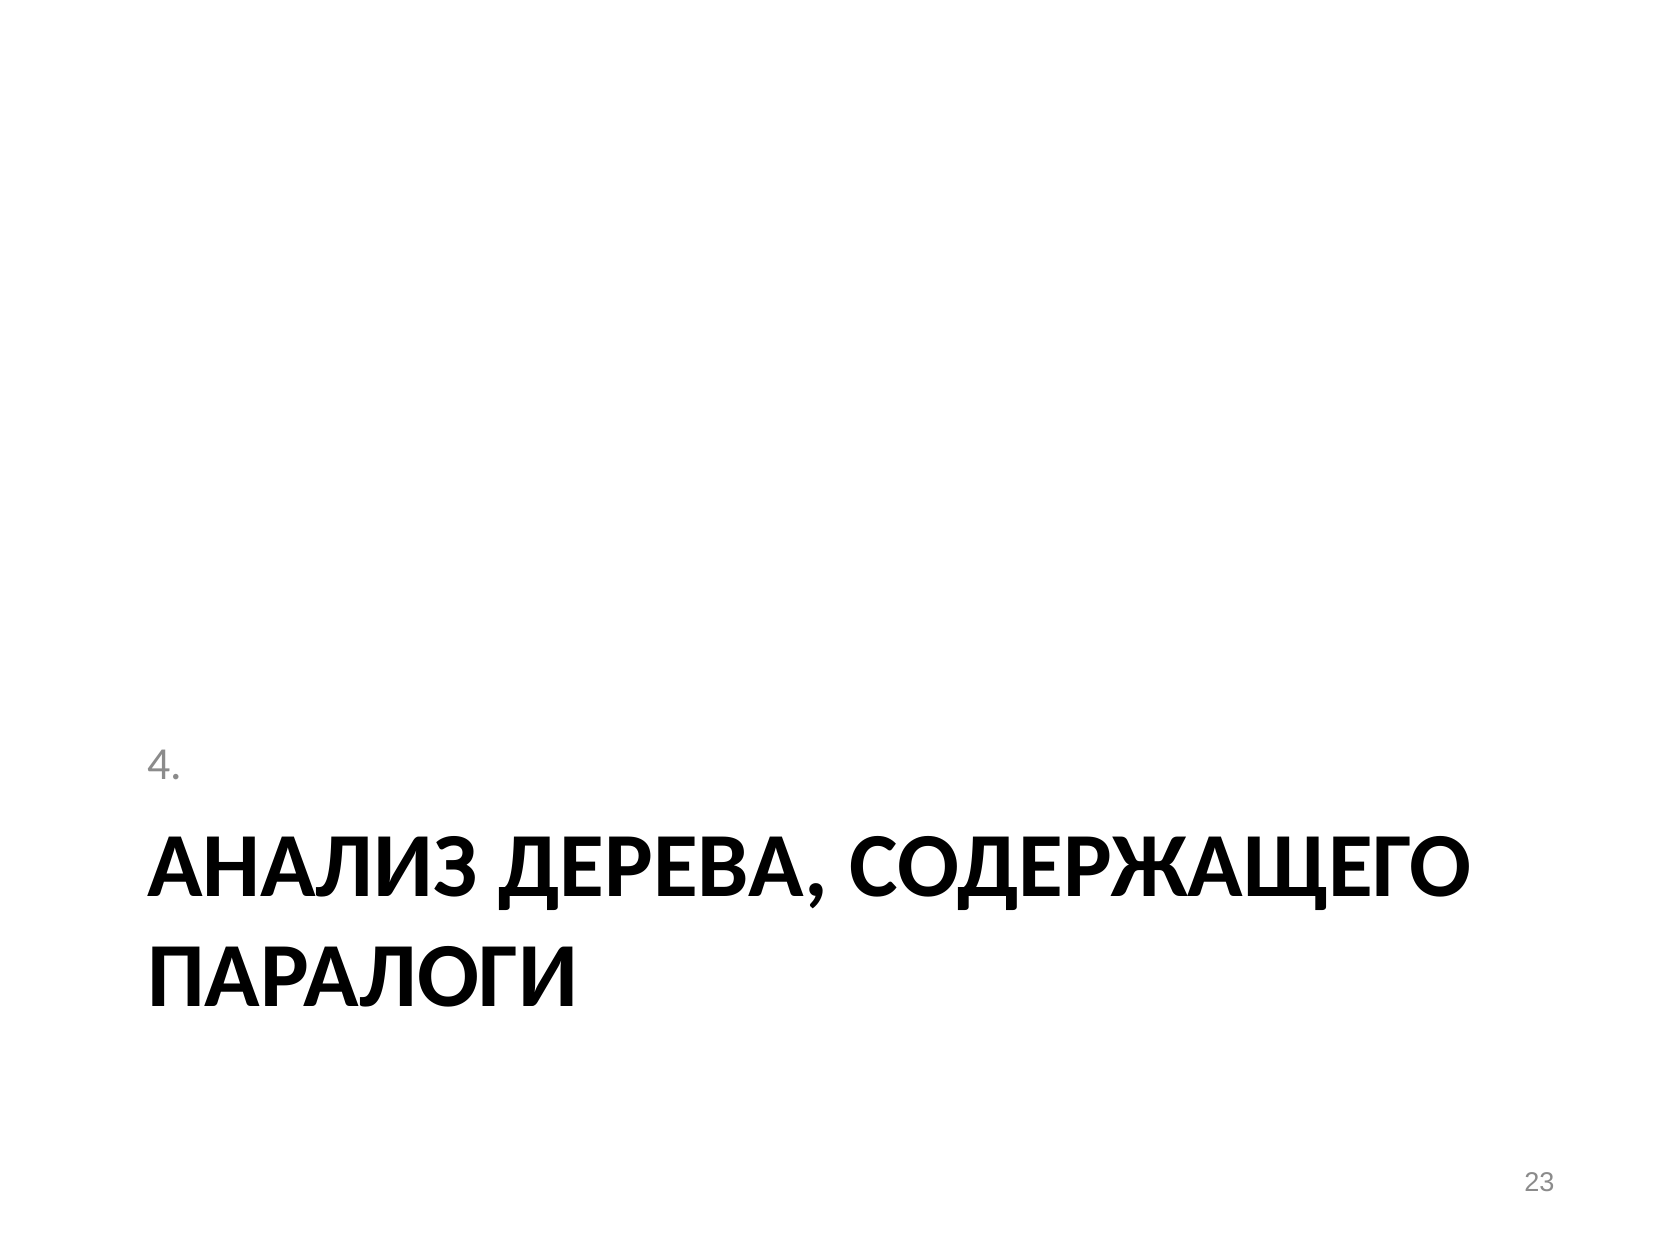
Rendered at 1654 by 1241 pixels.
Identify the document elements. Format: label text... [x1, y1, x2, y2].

list 4. [130, 525, 1537, 797]
title Анализ дерева, содержащего паралоги [130, 797, 1537, 1044]
slide_number 23 [1185, 1149, 1571, 1216]
